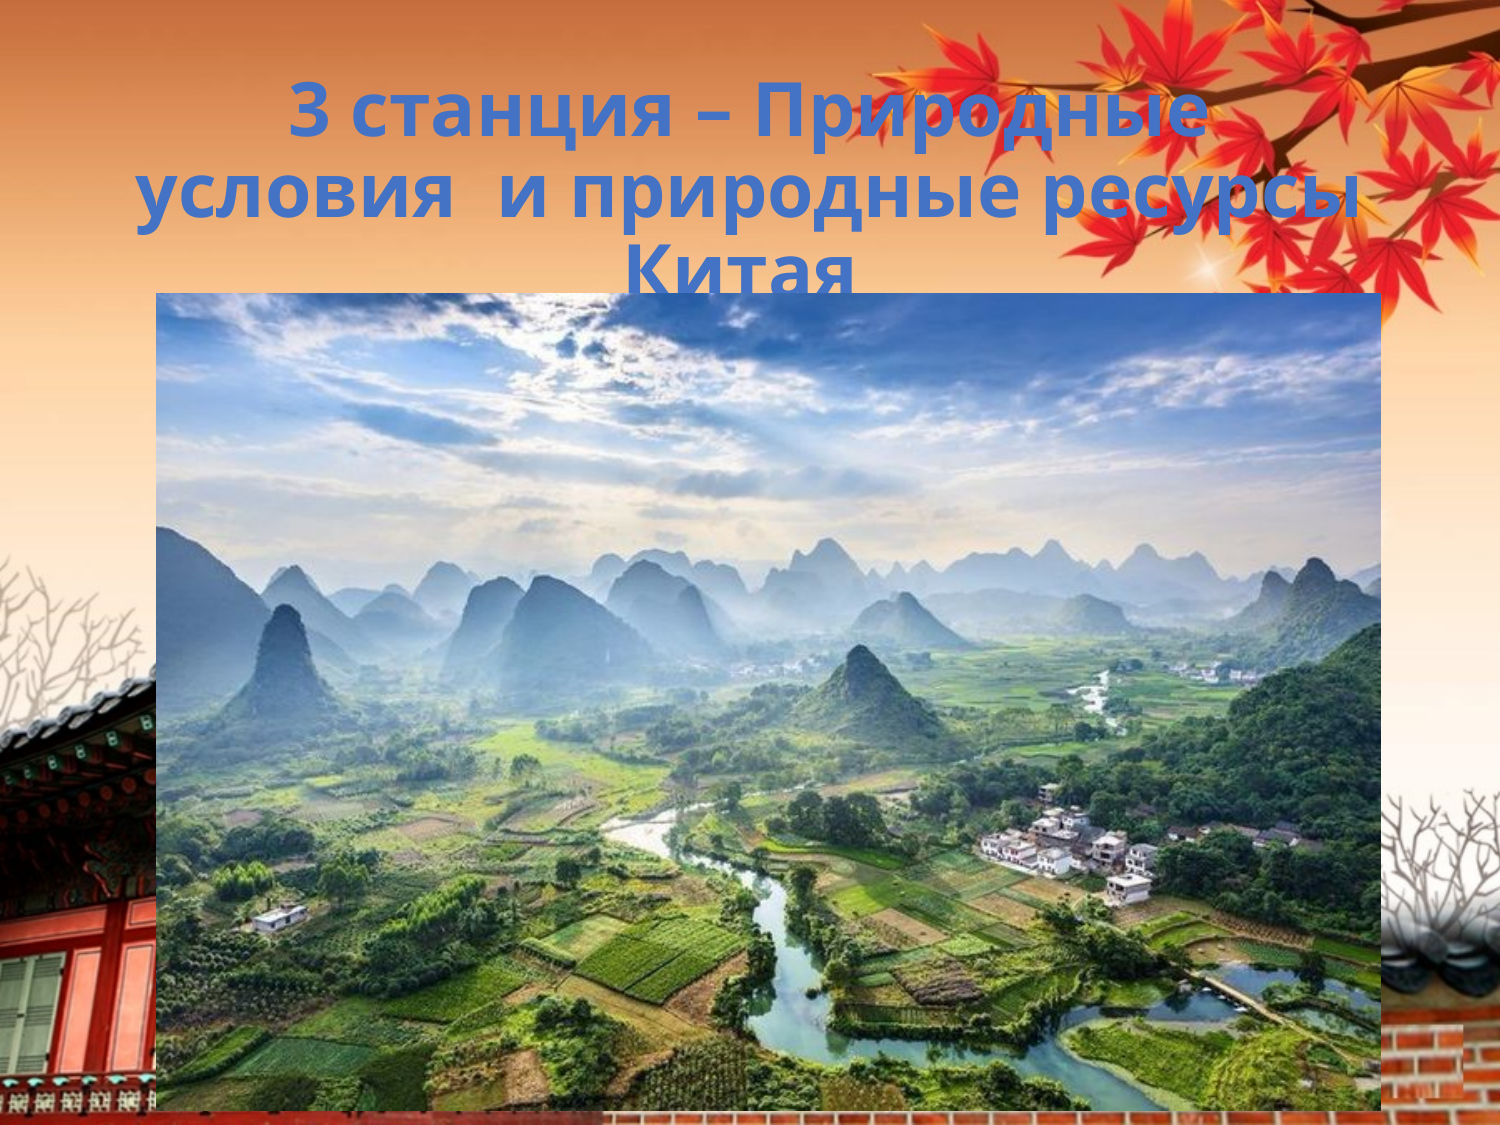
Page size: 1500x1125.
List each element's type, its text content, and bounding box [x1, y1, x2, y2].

picture [0, 0, 1500, 1125]
title 3 станция – Природные условия и природные ресурсы Китая [103, 59, 1397, 328]
